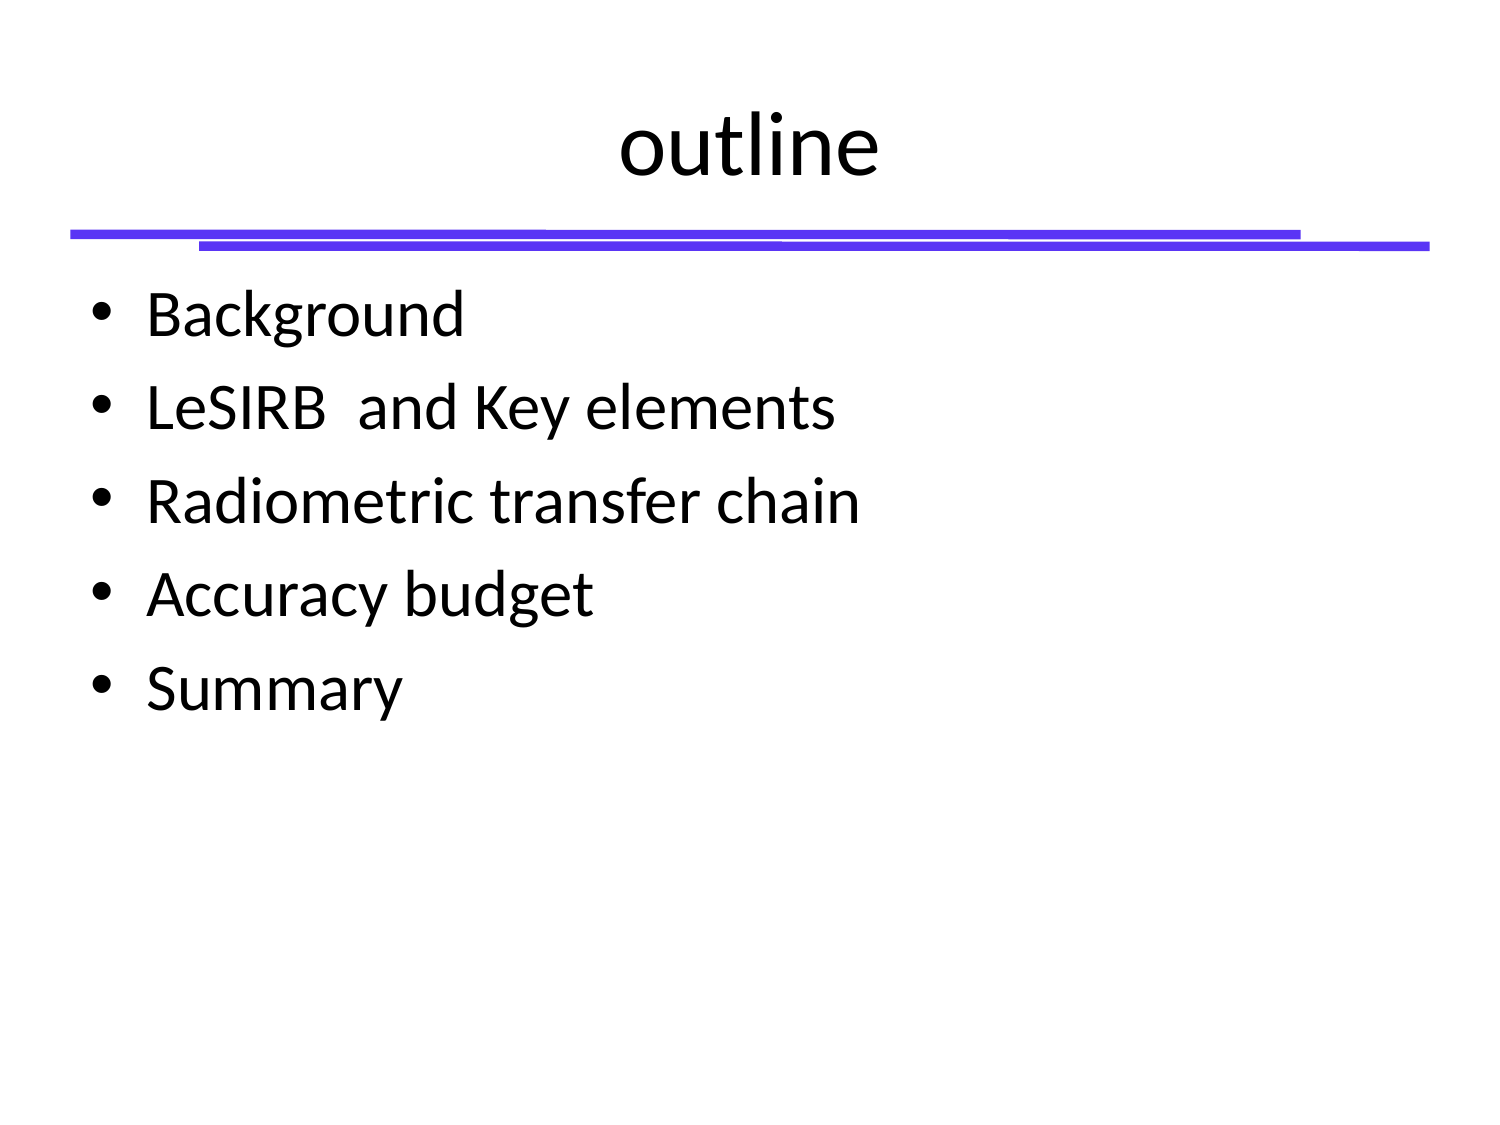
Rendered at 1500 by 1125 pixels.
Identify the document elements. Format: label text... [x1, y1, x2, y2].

list Background LeSIRB and Key elements Radiometric transfer chain Accuracy budget Summary [75, 262, 1425, 1005]
title outline [75, 45, 1425, 233]
